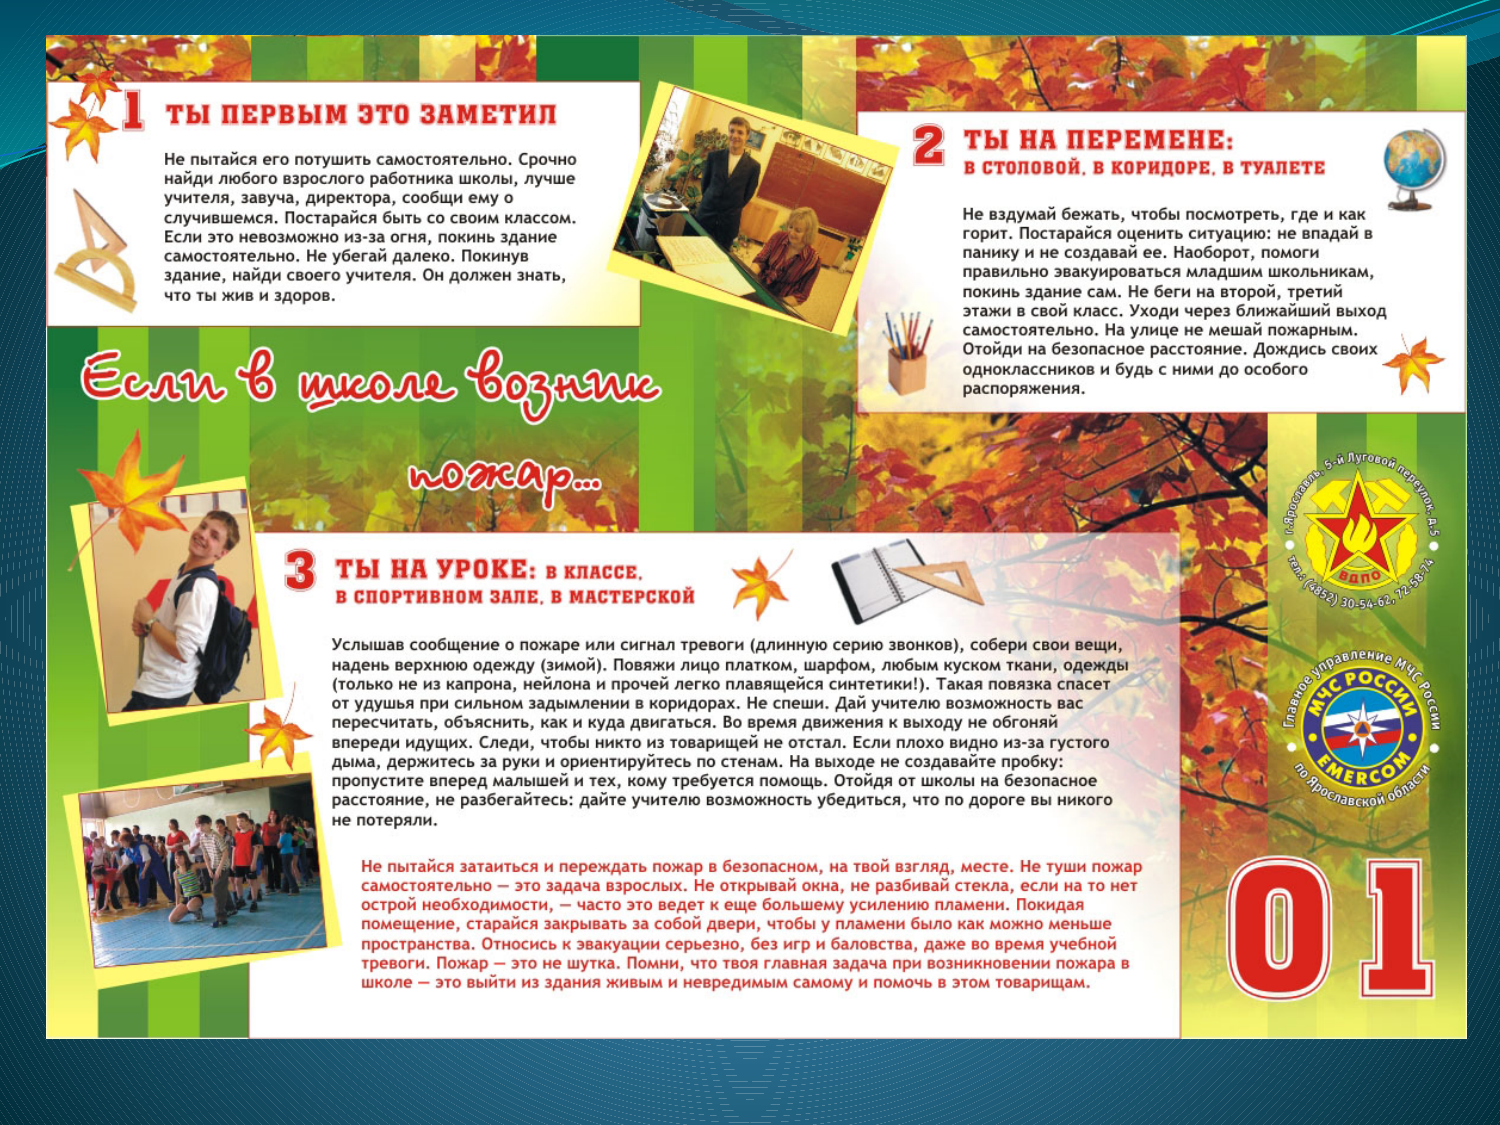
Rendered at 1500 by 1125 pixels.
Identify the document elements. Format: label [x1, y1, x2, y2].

picture [46, 34, 1468, 1040]
